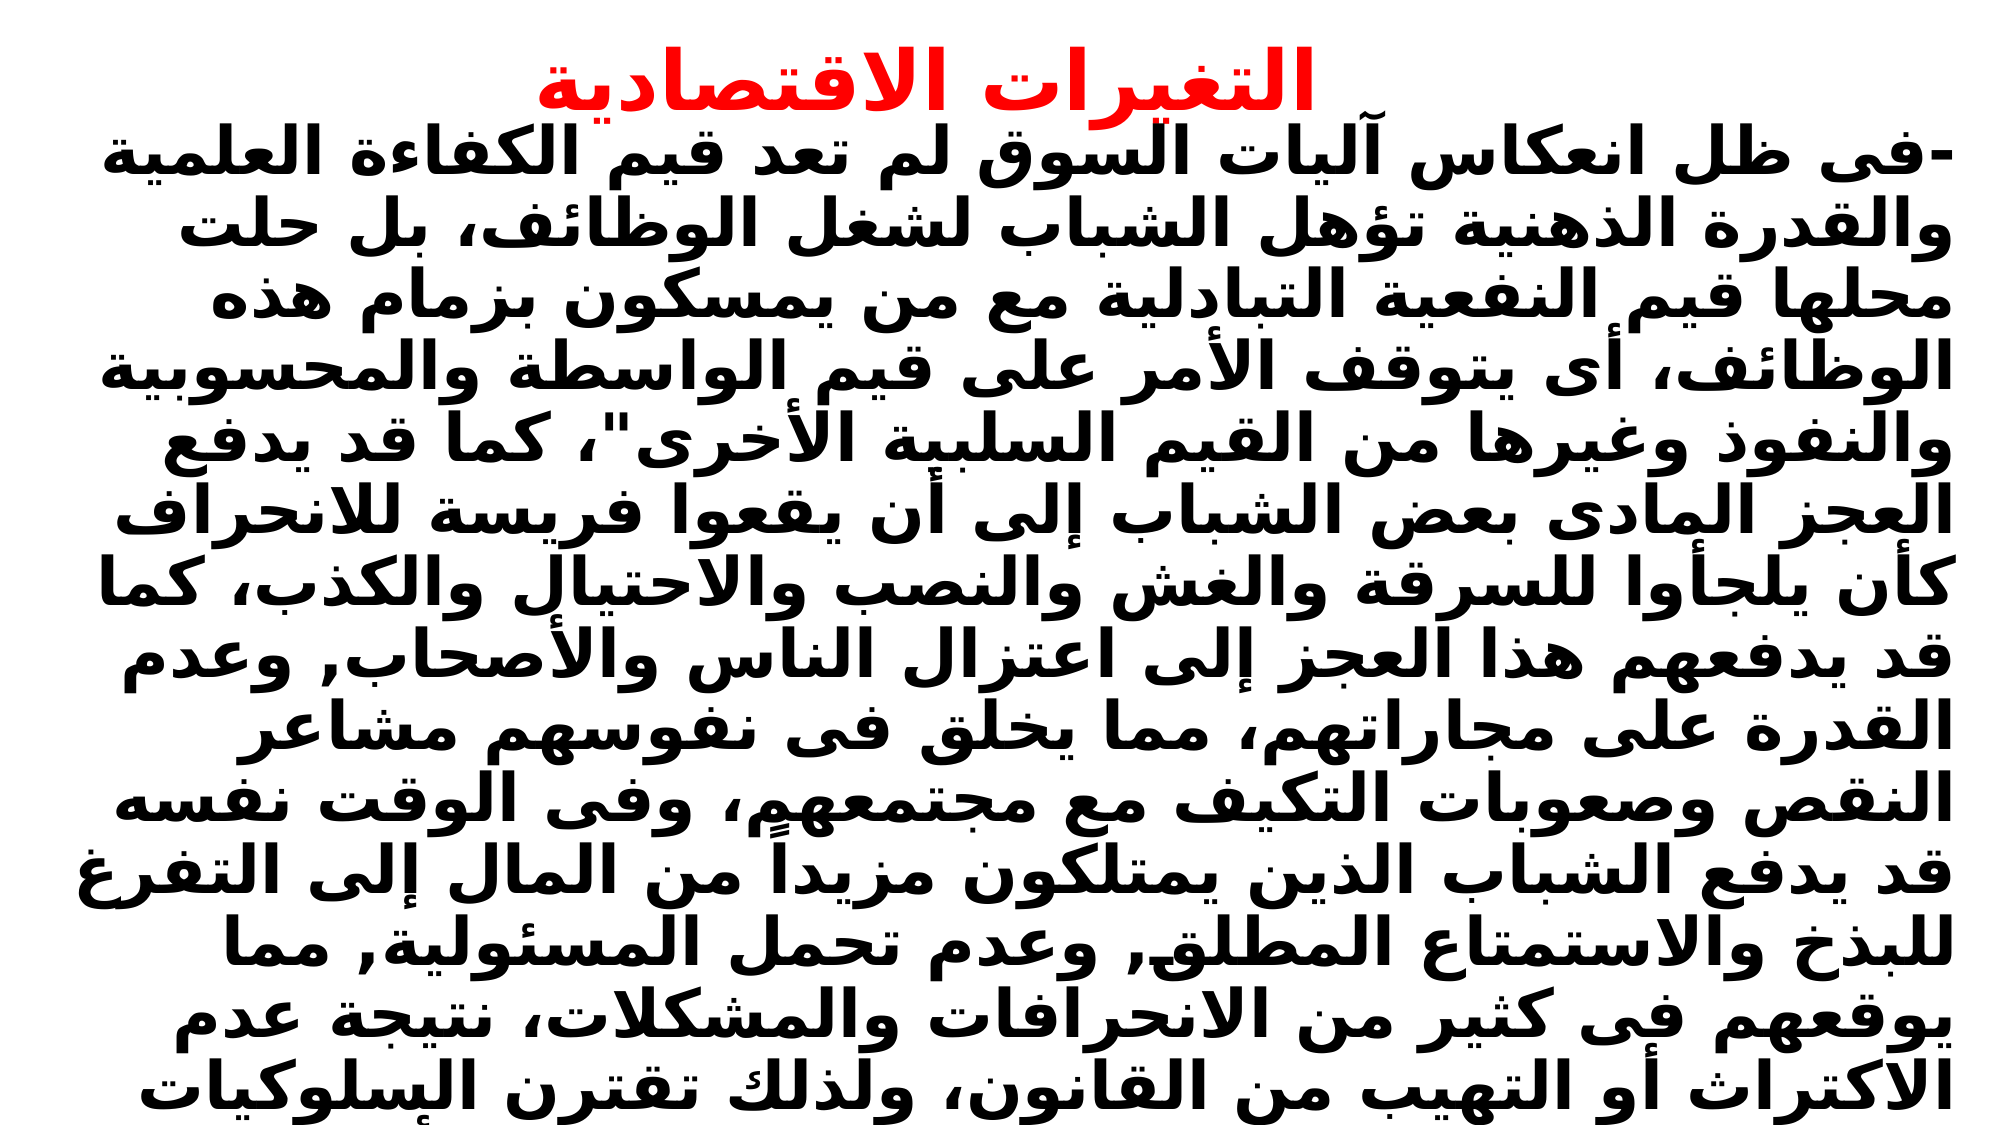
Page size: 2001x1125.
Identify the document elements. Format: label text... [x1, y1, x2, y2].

title التغيرات الاقتصادية [207, 36, 1648, 109]
subtitle -فى ظل انعكاس آليات السوق لم تعد قيم الكفاءة العلمية والقدرة الذهنية تؤهل الشباب لشغل الوظائف، بل حلت محلها قيم النفعية التبادلية مع من يمسكون بزمام هذه الوظائف، أى يتوقف الأمر على قيم الواسطة والمحسوبية والنفوذ وغيرها من القيم السلبية الأخرى"، كما قد يدفع العجز المادى بعض الشباب إلى أن يقعوا فريسة للانحراف كأن يلجأوا للسرقة والغش والنصب والاحتيال والكذب، كما قد يدفعهم هذا العجز إلى اعتزال الناس والأصحاب, وعدم القدرة على مجاراتهم، مما يخلق فى نفوسهم مشاعر النقص وصعوبات التكيف مع مجتمعهم، وفى الوقت نفسه قد يدفع الشباب الذين يمتلكون مزيداً من المال إلى التفرغ للبذخ والاستمتاع المطلق, وعدم تحمل المسئولية, مما يوقعهم فى كثير من الانحرافات والمشكلات، نتيجة عدم الاكتراث أو التهيب من القانون، ولذلك تقترن السلوكيات الاجتماعية السلبية بمشكلة تراجع هيبة القانون أكثر مما تعود إلى عوامل اجتماعية أو طبقية، وهذه القيم أخذت تتكرس منذ تراجع قيمة العمل والكفاءة والإنجاز، وطغت عليها اعتبارات الولاء والمحسوبية والممالأة، الأمر الذى جعل المجتمع مهيأ لإعلاء قيمة الربح وقوة المال 0 [13, 109, 1973, 1053]
